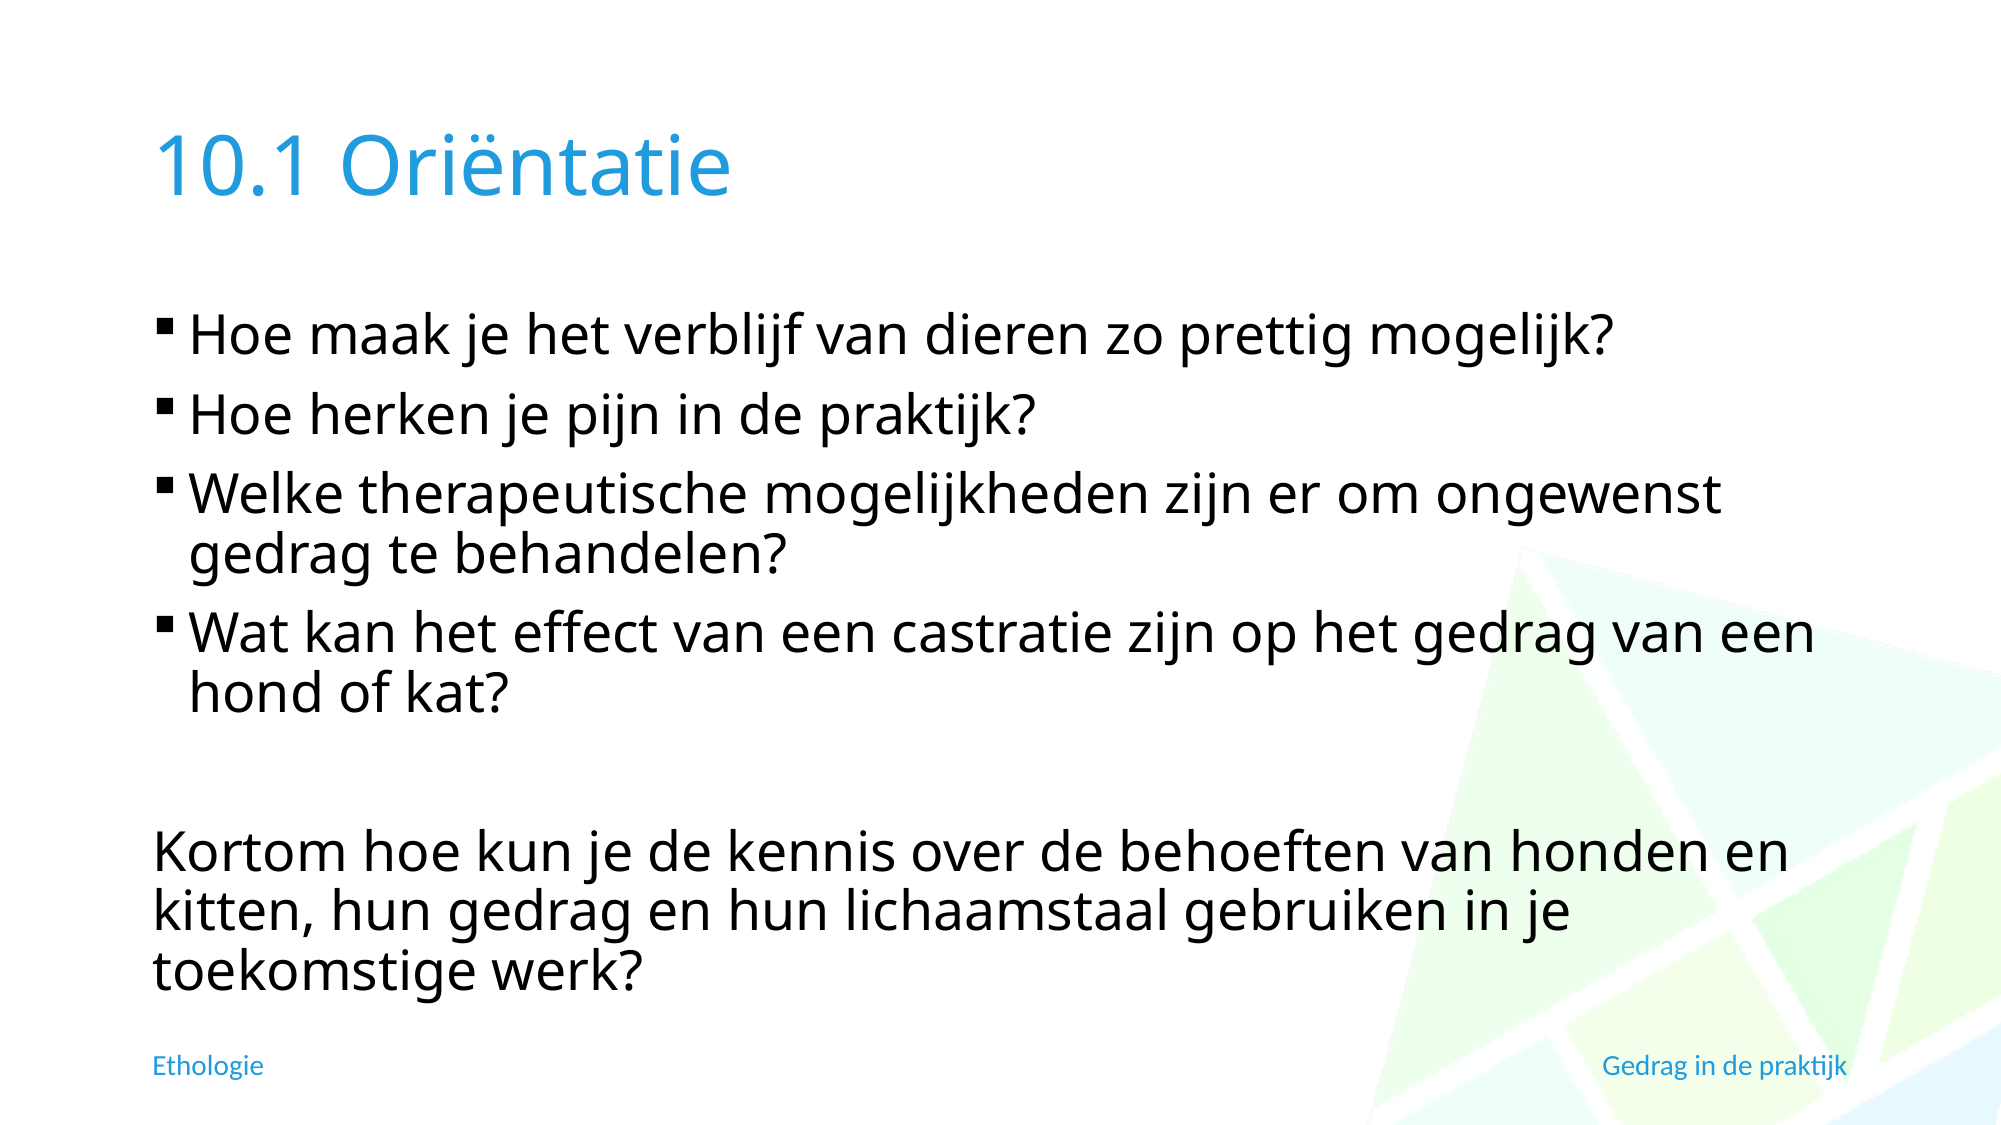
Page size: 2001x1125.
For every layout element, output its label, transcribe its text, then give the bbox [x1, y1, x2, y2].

list Hoe maak je het verblijf van dieren zo prettig mogelijk? Hoe herken je pijn in de praktijk? Welke therapeutische mogelijkheden zijn er om ongewenst gedrag te behandelen? Wat kan het effect van een castratie zijn op het gedrag van een hond of kat? Kortom hoe kun je de kennis over de behoeften van honden en kitten, hun gedrag en hun lichaamstaal gebruiken in je toekomstige werk? [137, 299, 1863, 1014]
title 10.1 Oriëntatie [137, 59, 1863, 278]
list Gedrag in de praktijk [1412, 1042, 1863, 1103]
list Ethologie [137, 1042, 588, 1103]
